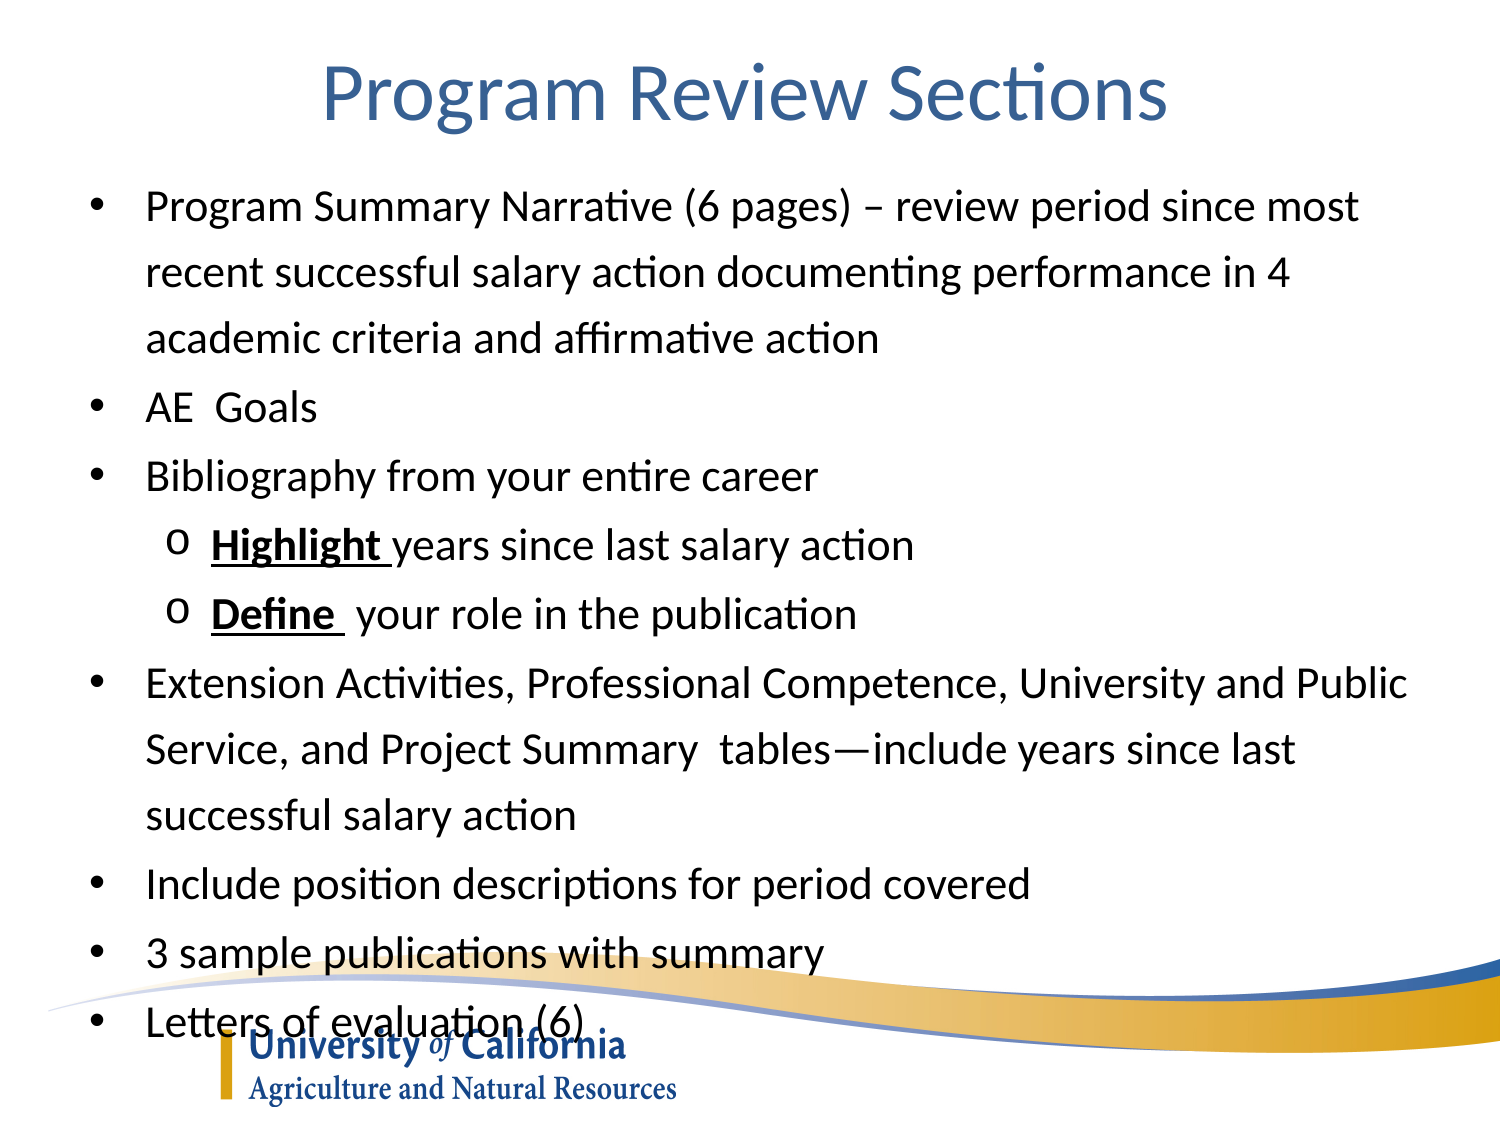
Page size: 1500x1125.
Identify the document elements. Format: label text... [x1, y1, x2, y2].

title Program Review Sections [41, 24, 1450, 150]
picture [48, 952, 1500, 1107]
list Program Summary Narrative (6 pages) – review period since most recent successful salary action documenting performance in 4 academic criteria and affirmative action AE Goals Bibliography from your entire career Highlight years since last salary action Define your role in the publication Extension Activities, Professional Competence, University and Public Service, and Project Summary tables—include years since last successful salary action Include position descriptions for period covered 3 sample publications with summary Letters of evaluation (6) [74, 157, 1490, 1071]
